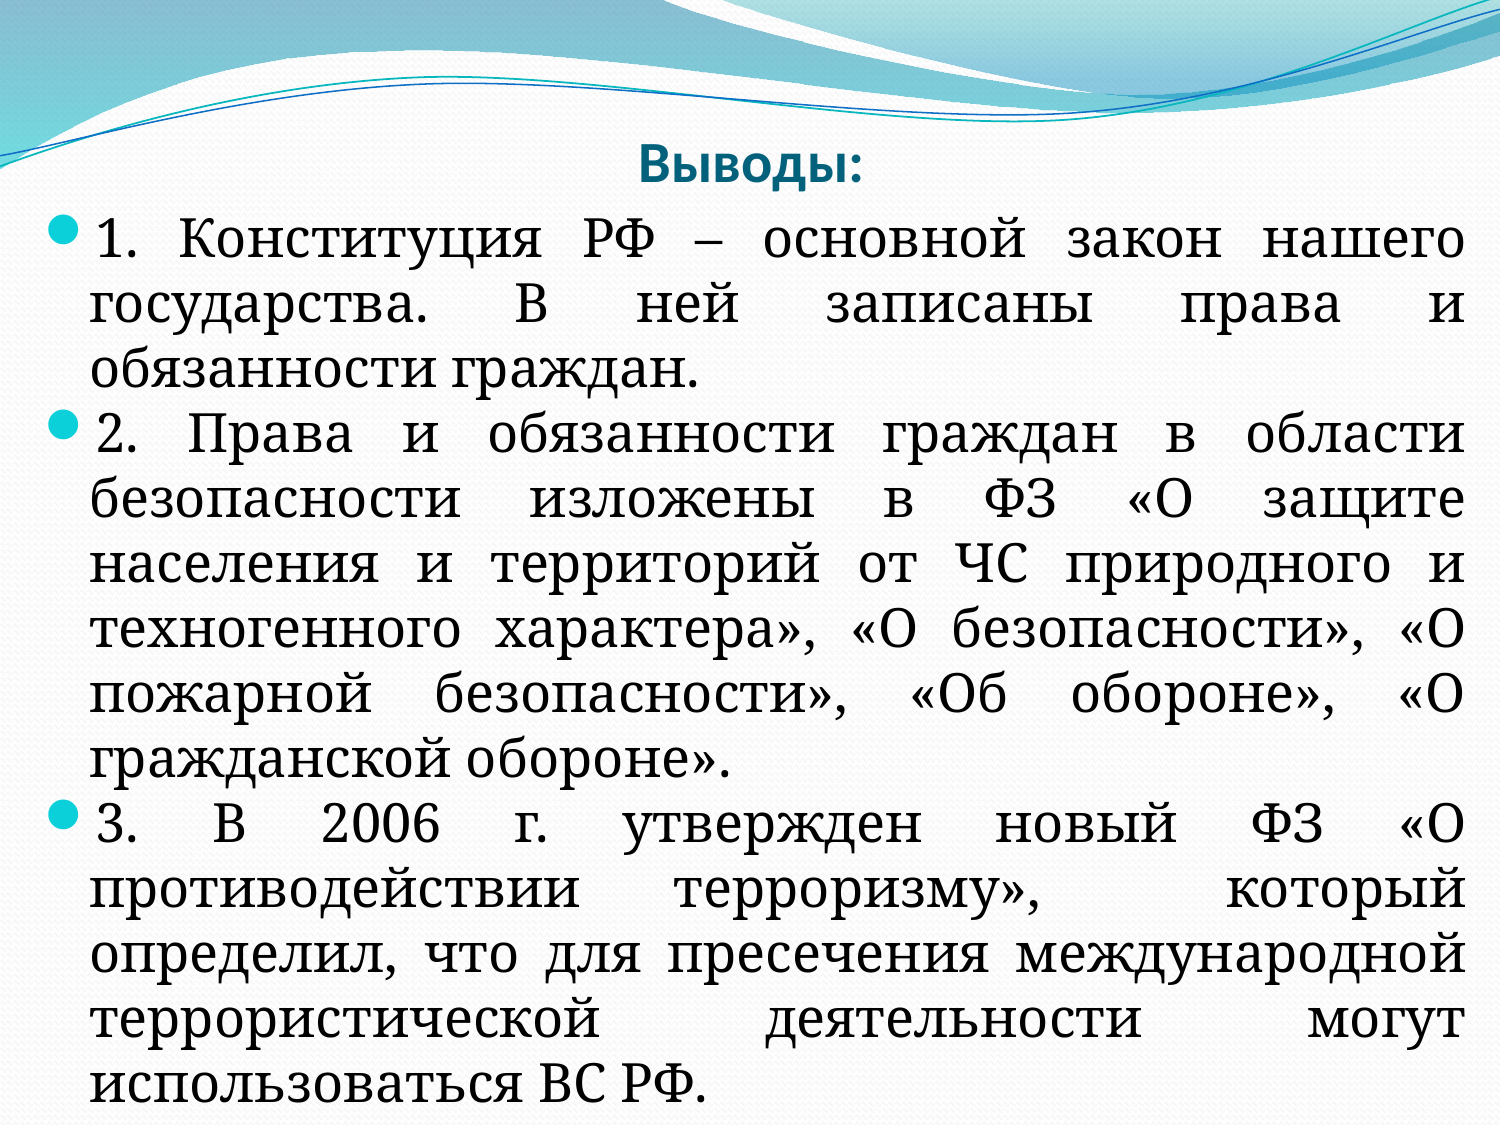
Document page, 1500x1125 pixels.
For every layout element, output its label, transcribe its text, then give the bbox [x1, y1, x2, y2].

title Выводы: [76, 101, 1427, 195]
list 1. Конституция РФ – основной закон нашего государства. В ней записаны права и обязанности граждан. 2. Права и обязанности граждан в области безопасности изложены в ФЗ «О защите населения и территорий от ЧС природного и техногенного характера», «О безопасности», «О пожарной безопасности», «Об обороне», «О гражданской обороне». 3. В 2006 г. утвержден новый ФЗ «О противодействии терроризму», который определил, что для пресечения международной террористической деятельности могут использоваться ВС РФ. [29, 196, 1483, 1071]
